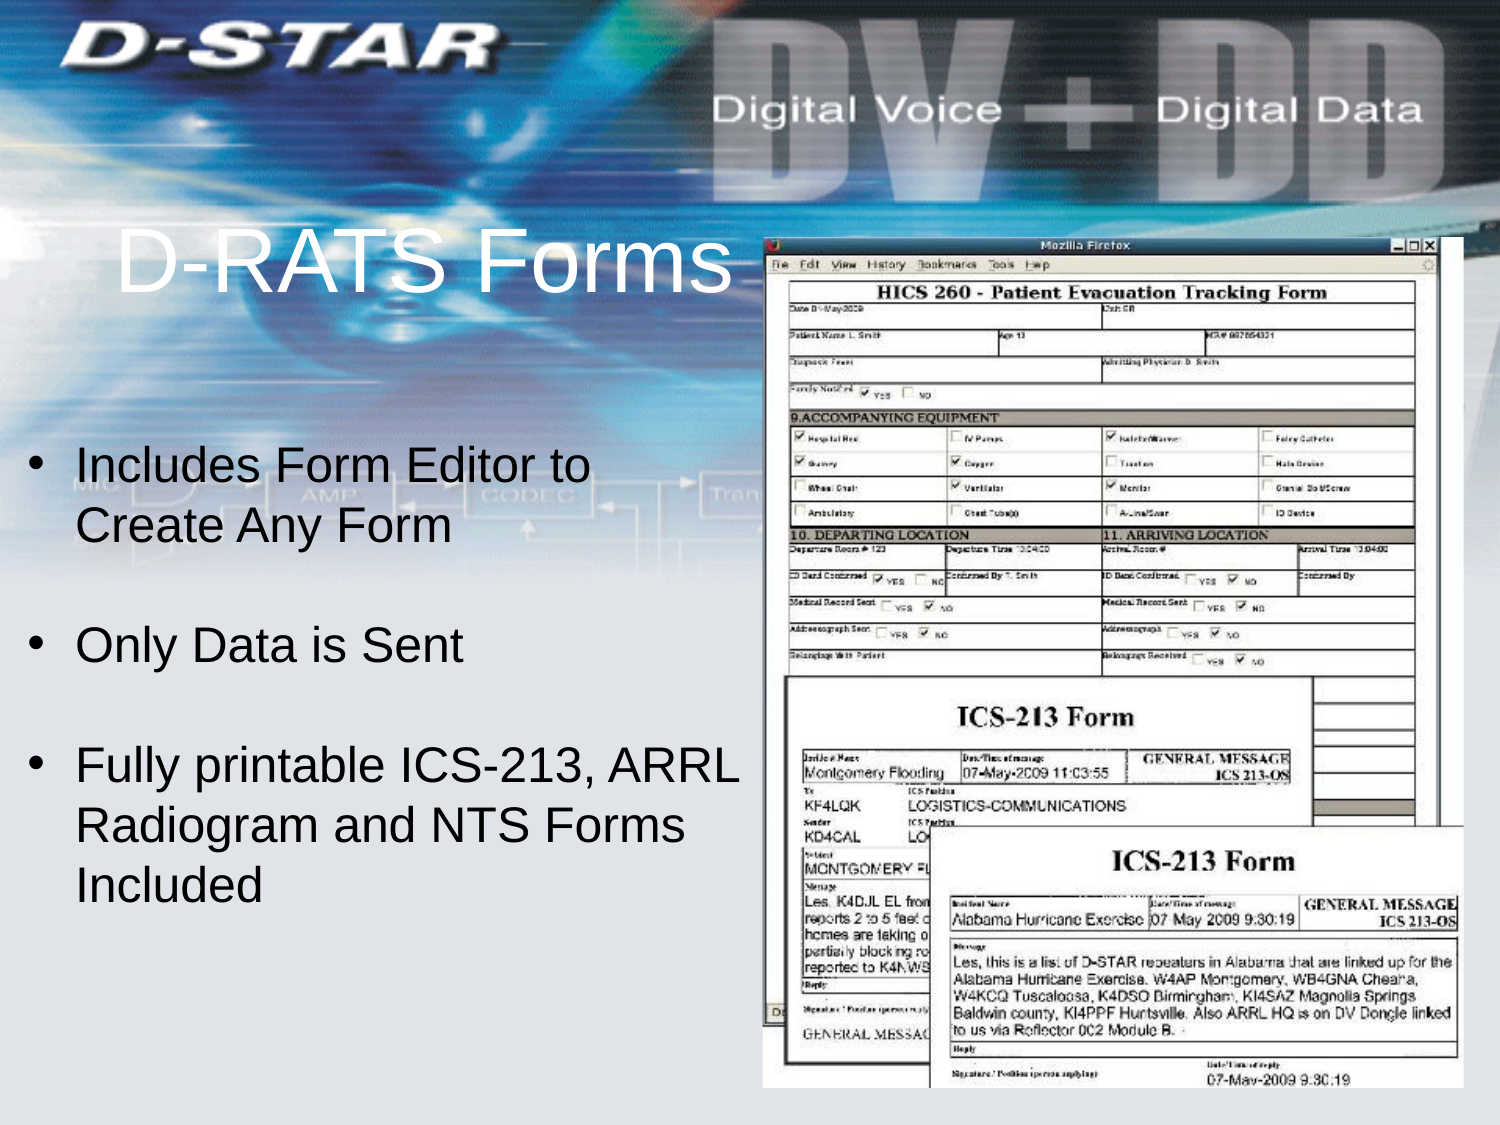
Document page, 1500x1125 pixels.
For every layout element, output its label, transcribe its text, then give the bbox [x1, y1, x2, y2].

picture [0, 0, 1500, 1125]
text_box Includes Form Editor to Create Any Form Only Data is Sent Fully printable ICS-213, ARRL Radiogram and NTS Forms Included [12, 425, 757, 920]
title D-RATS Forms [0, 162, 1100, 350]
